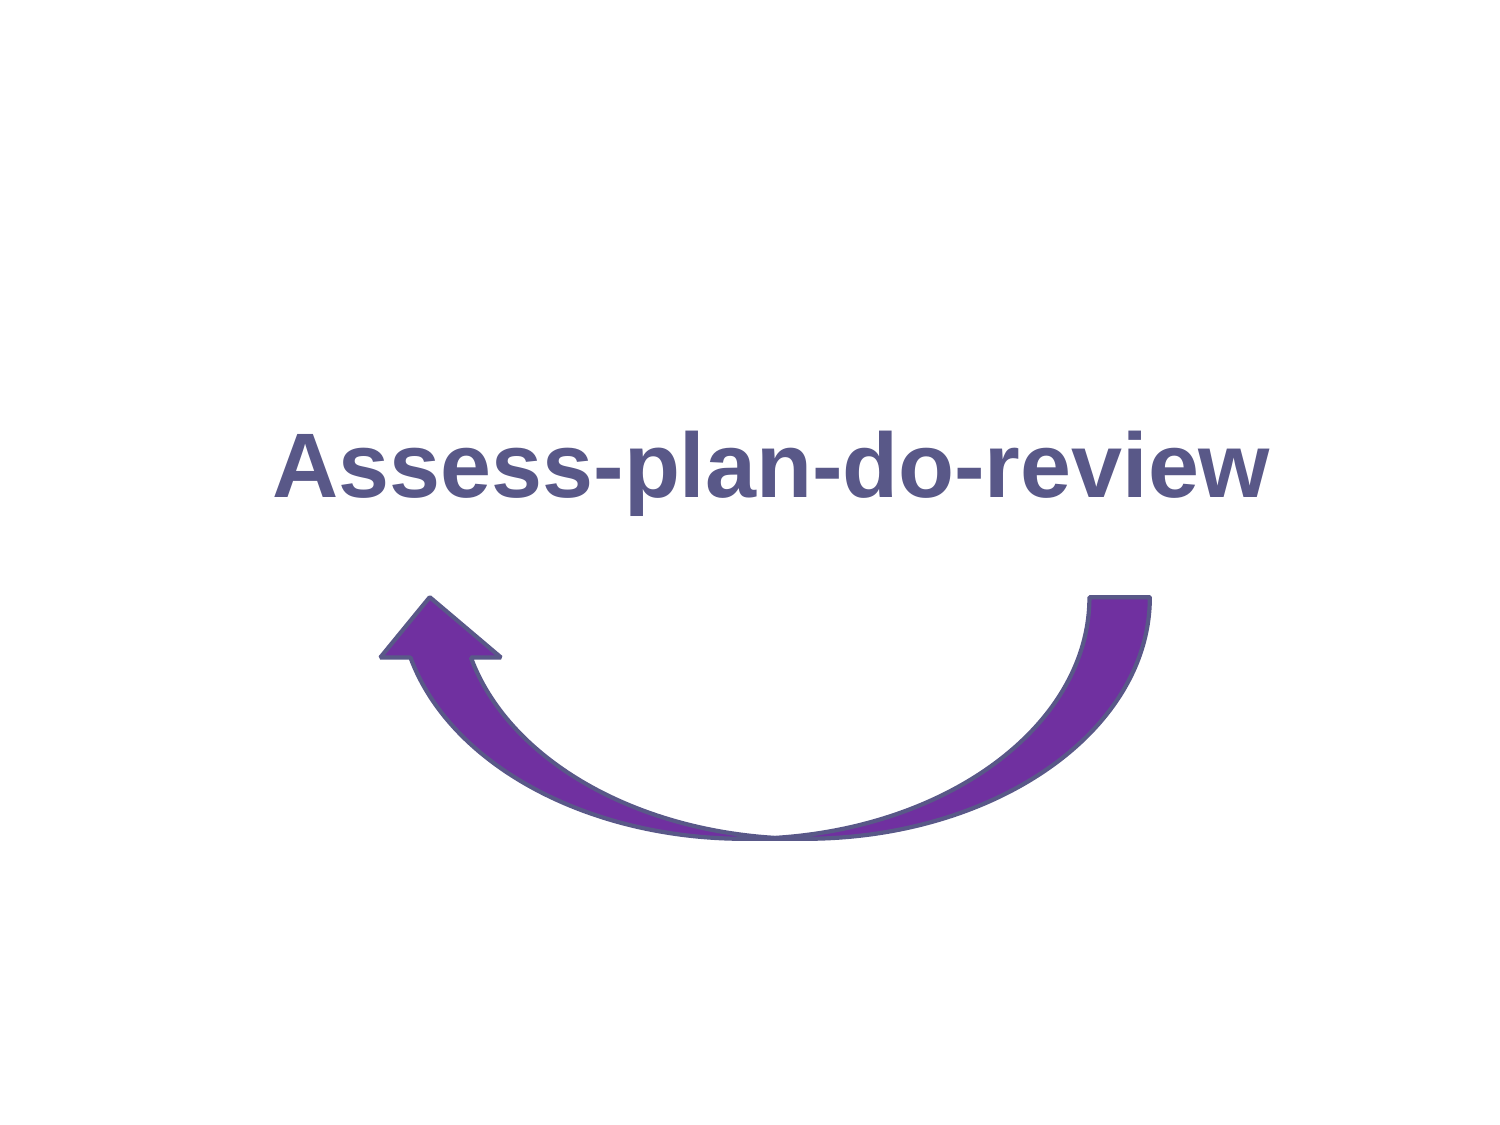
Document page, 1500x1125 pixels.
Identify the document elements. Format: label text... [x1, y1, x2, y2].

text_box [380, 596, 1151, 840]
text_box Assess-plan-do-review [265, 308, 1280, 524]
